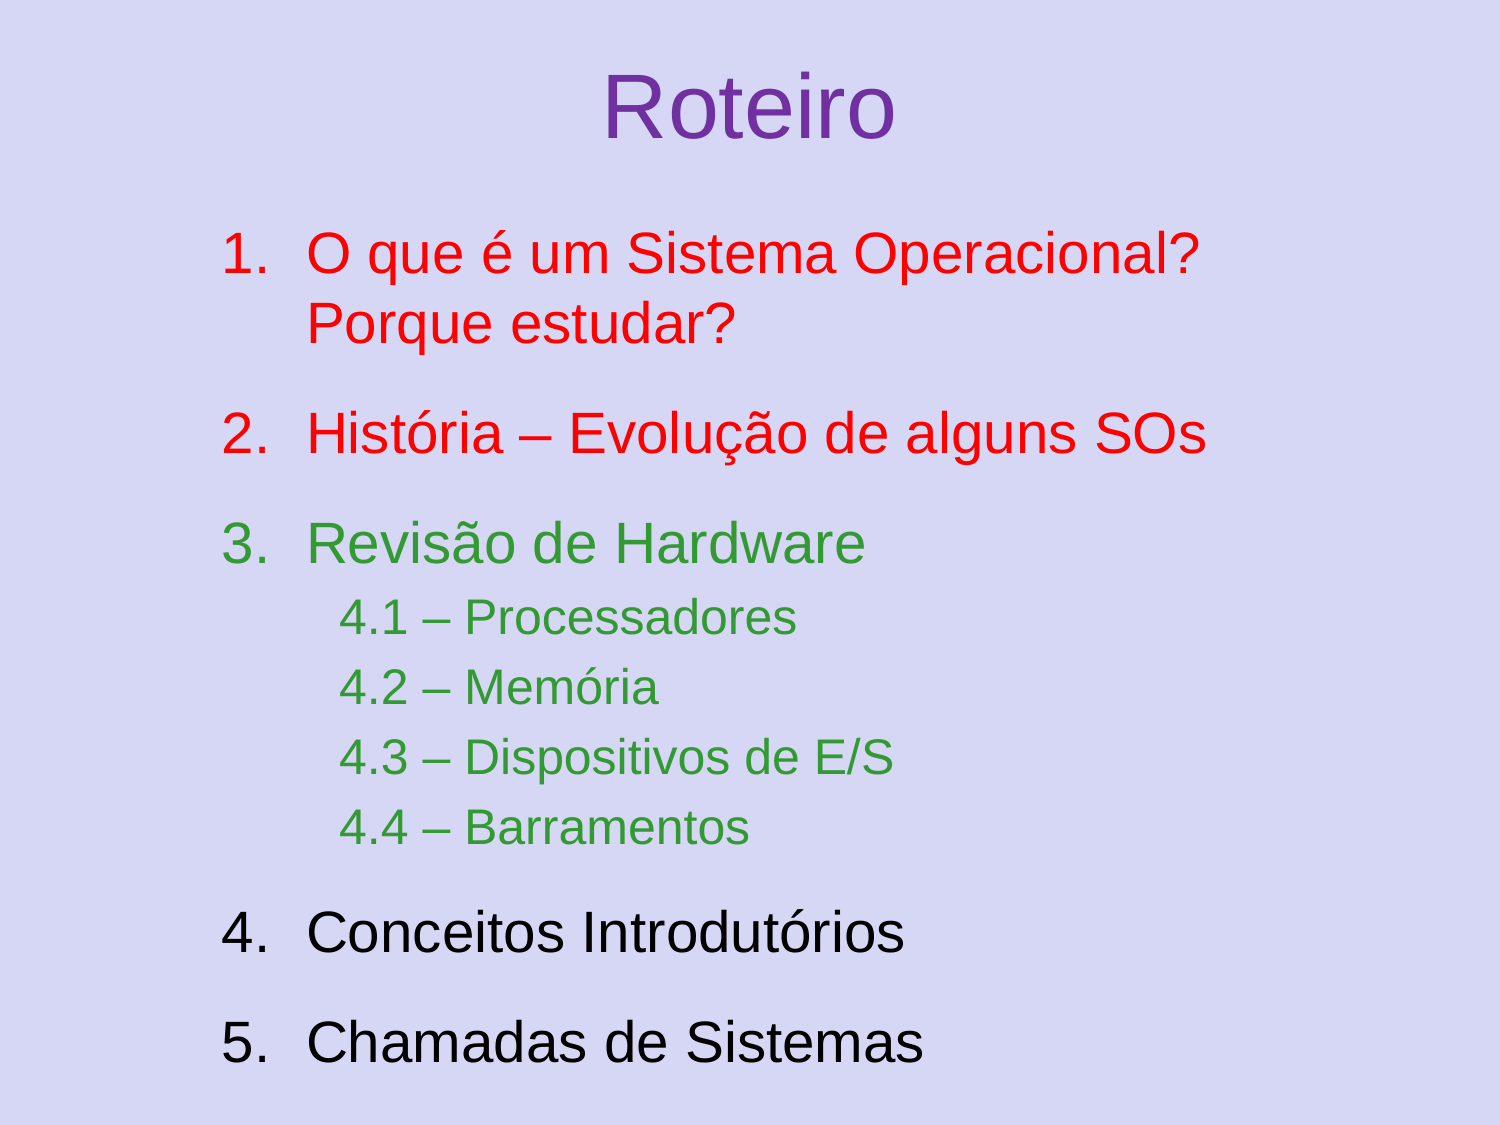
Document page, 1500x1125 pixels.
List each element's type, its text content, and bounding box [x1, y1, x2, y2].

text_box O que é um Sistema Operacional? Porque estudar? História – Evolução de alguns SOs Revisão de Hardware 4.1 – Processadores 4.2 – Memória 4.3 – Dispositivos de E/S 4.4 – Barramentos Conceitos Introdutórios Chamadas de Sistemas [206, 208, 1412, 1125]
title Roteiro [111, 18, 1388, 185]
